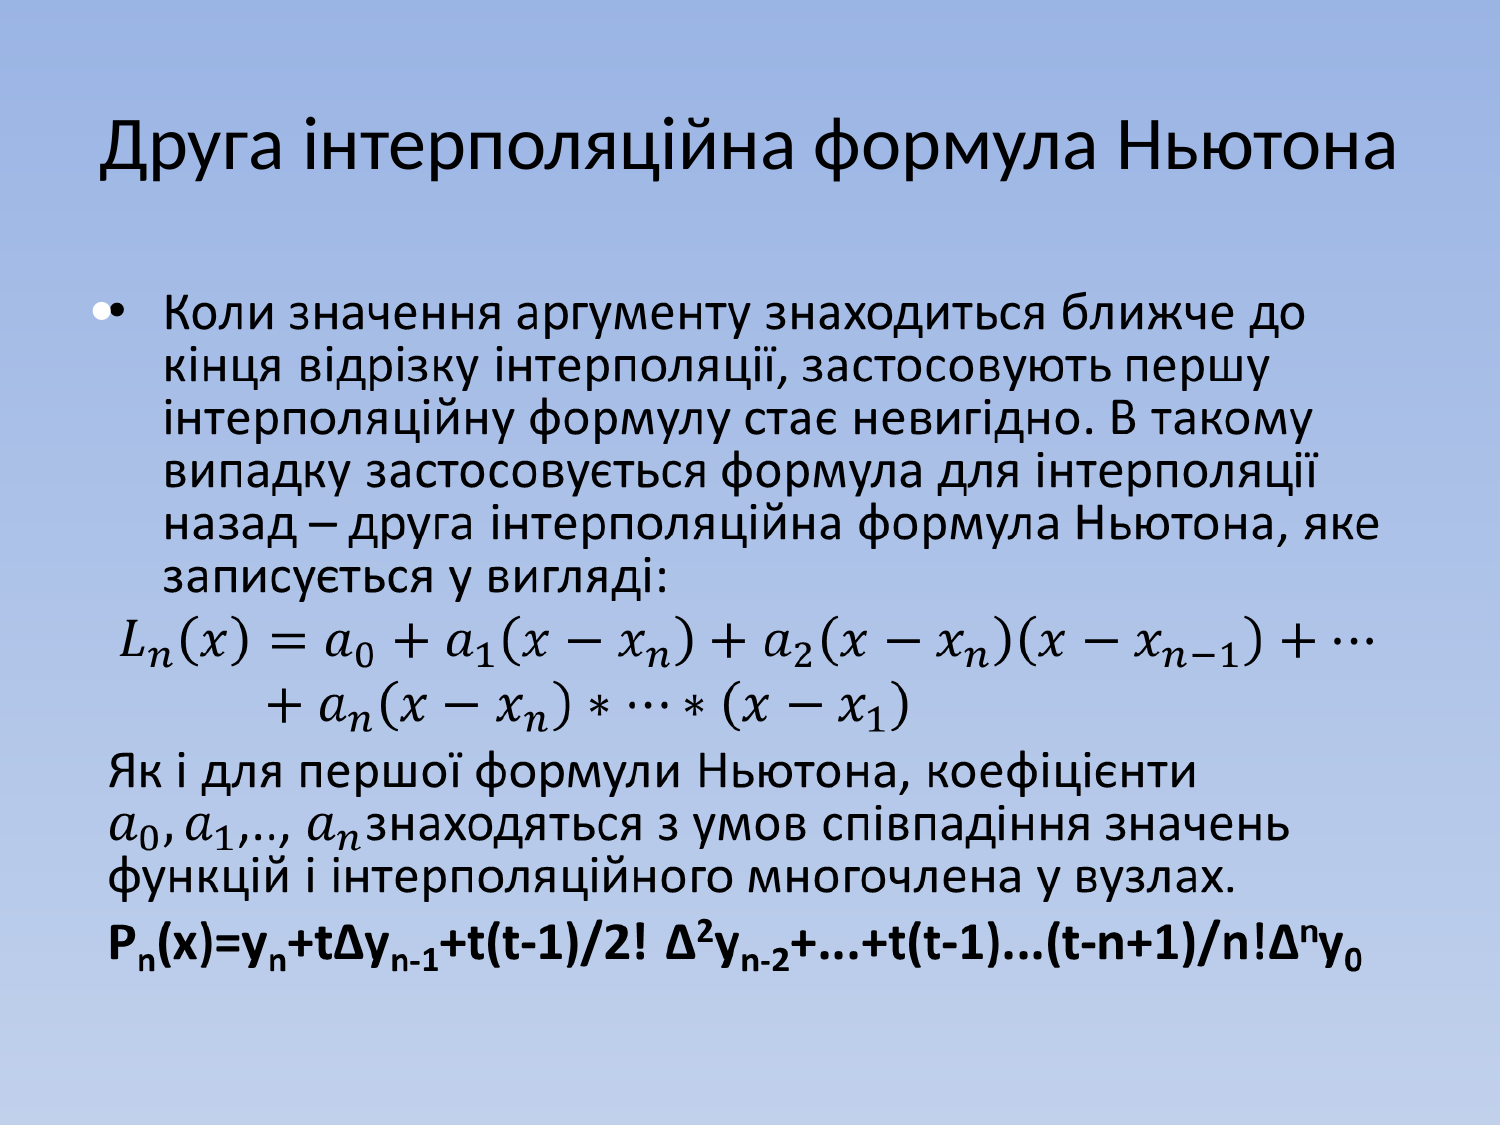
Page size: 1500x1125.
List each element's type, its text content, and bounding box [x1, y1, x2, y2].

title Друга інтерполяційна формула Ньютона [74, 44, 1426, 233]
list [74, 262, 1426, 1006]
